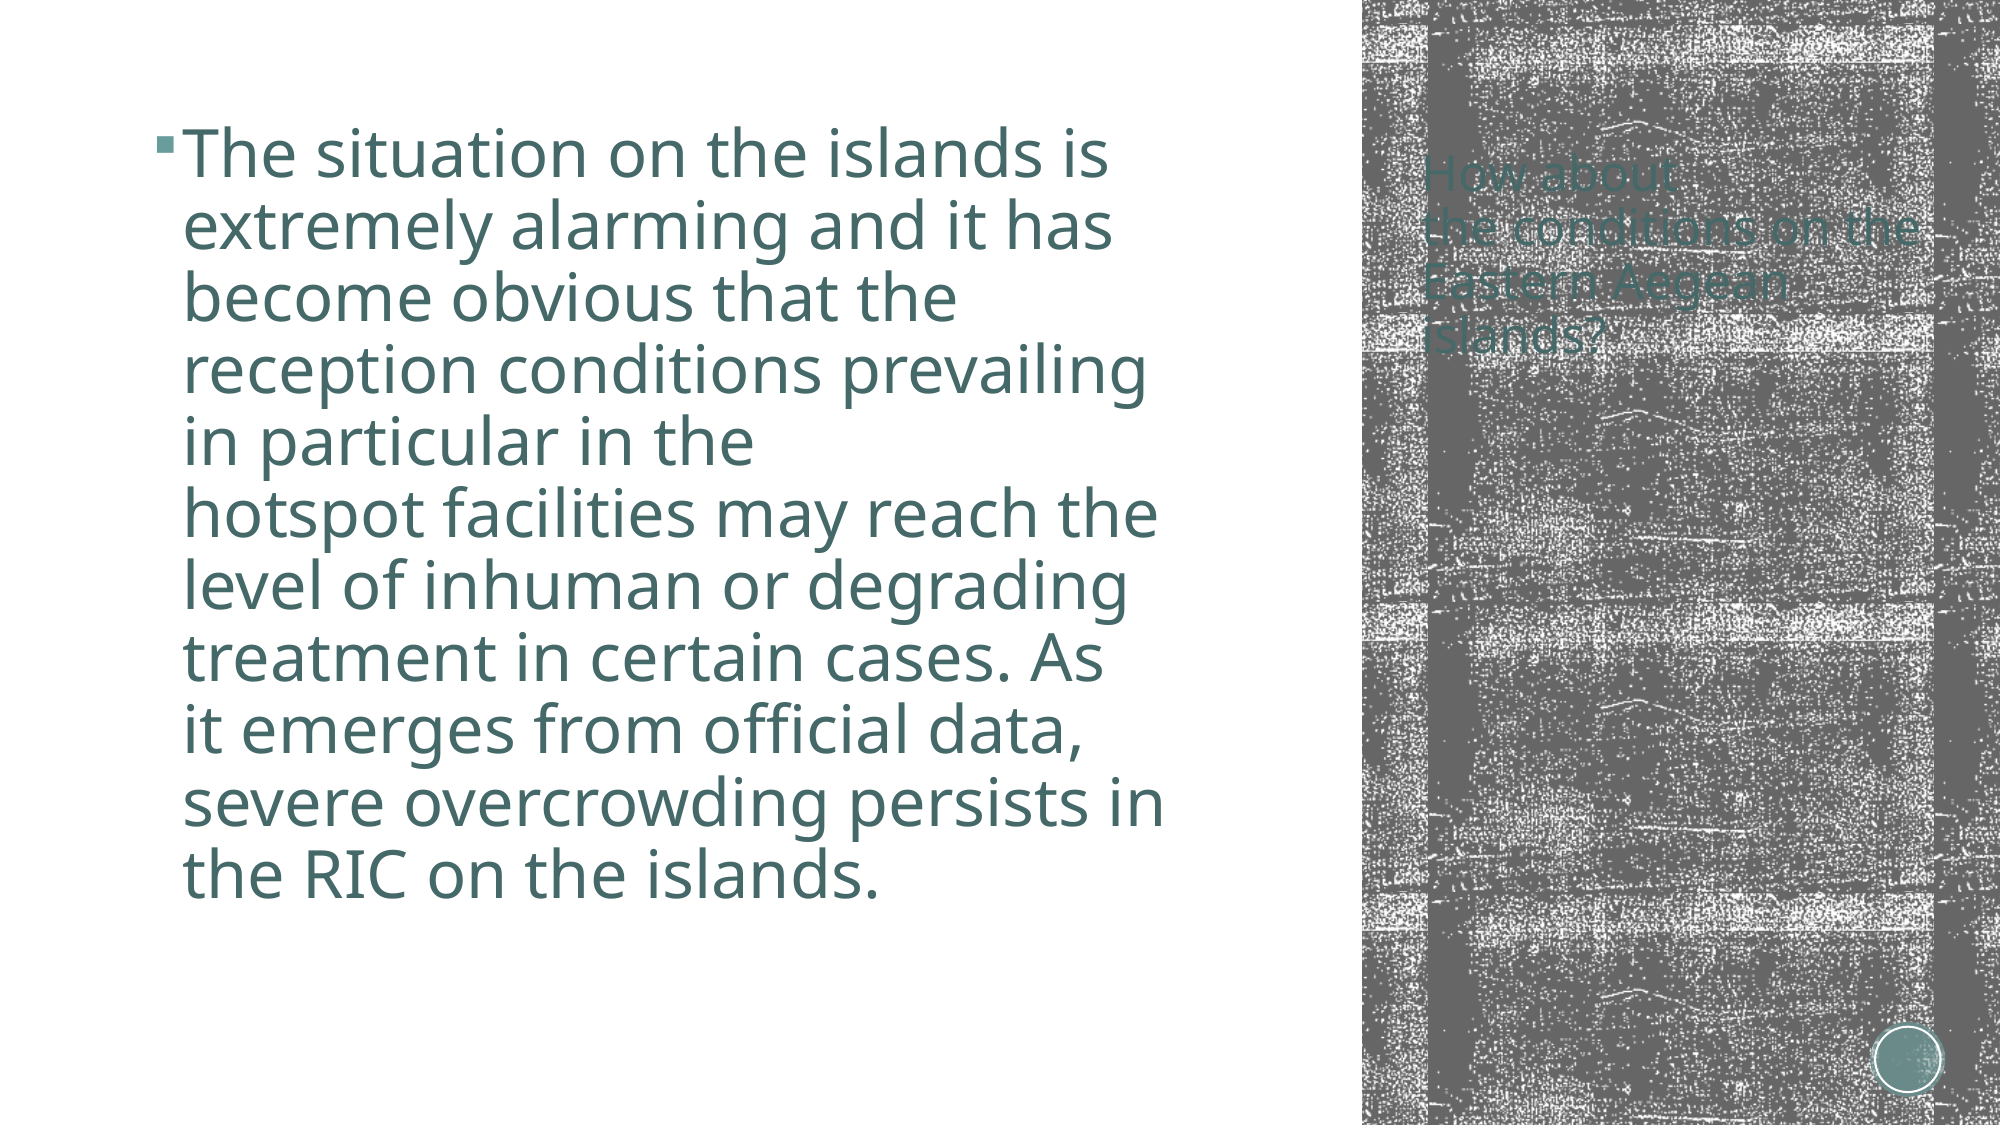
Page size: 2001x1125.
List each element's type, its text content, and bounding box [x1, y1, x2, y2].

list The situation on the islands is extremely alarming and it has become obvious that the reception conditions prevailing in particular in the hotspot facilities may reach the level of inhuman or degrading treatment in certain cases. As it emerges from official data, severe overcrowding persists in the RIC on the islands. [137, 112, 1239, 936]
title How about the conditions on the Eastern Aegean islands? [1406, 62, 1955, 445]
